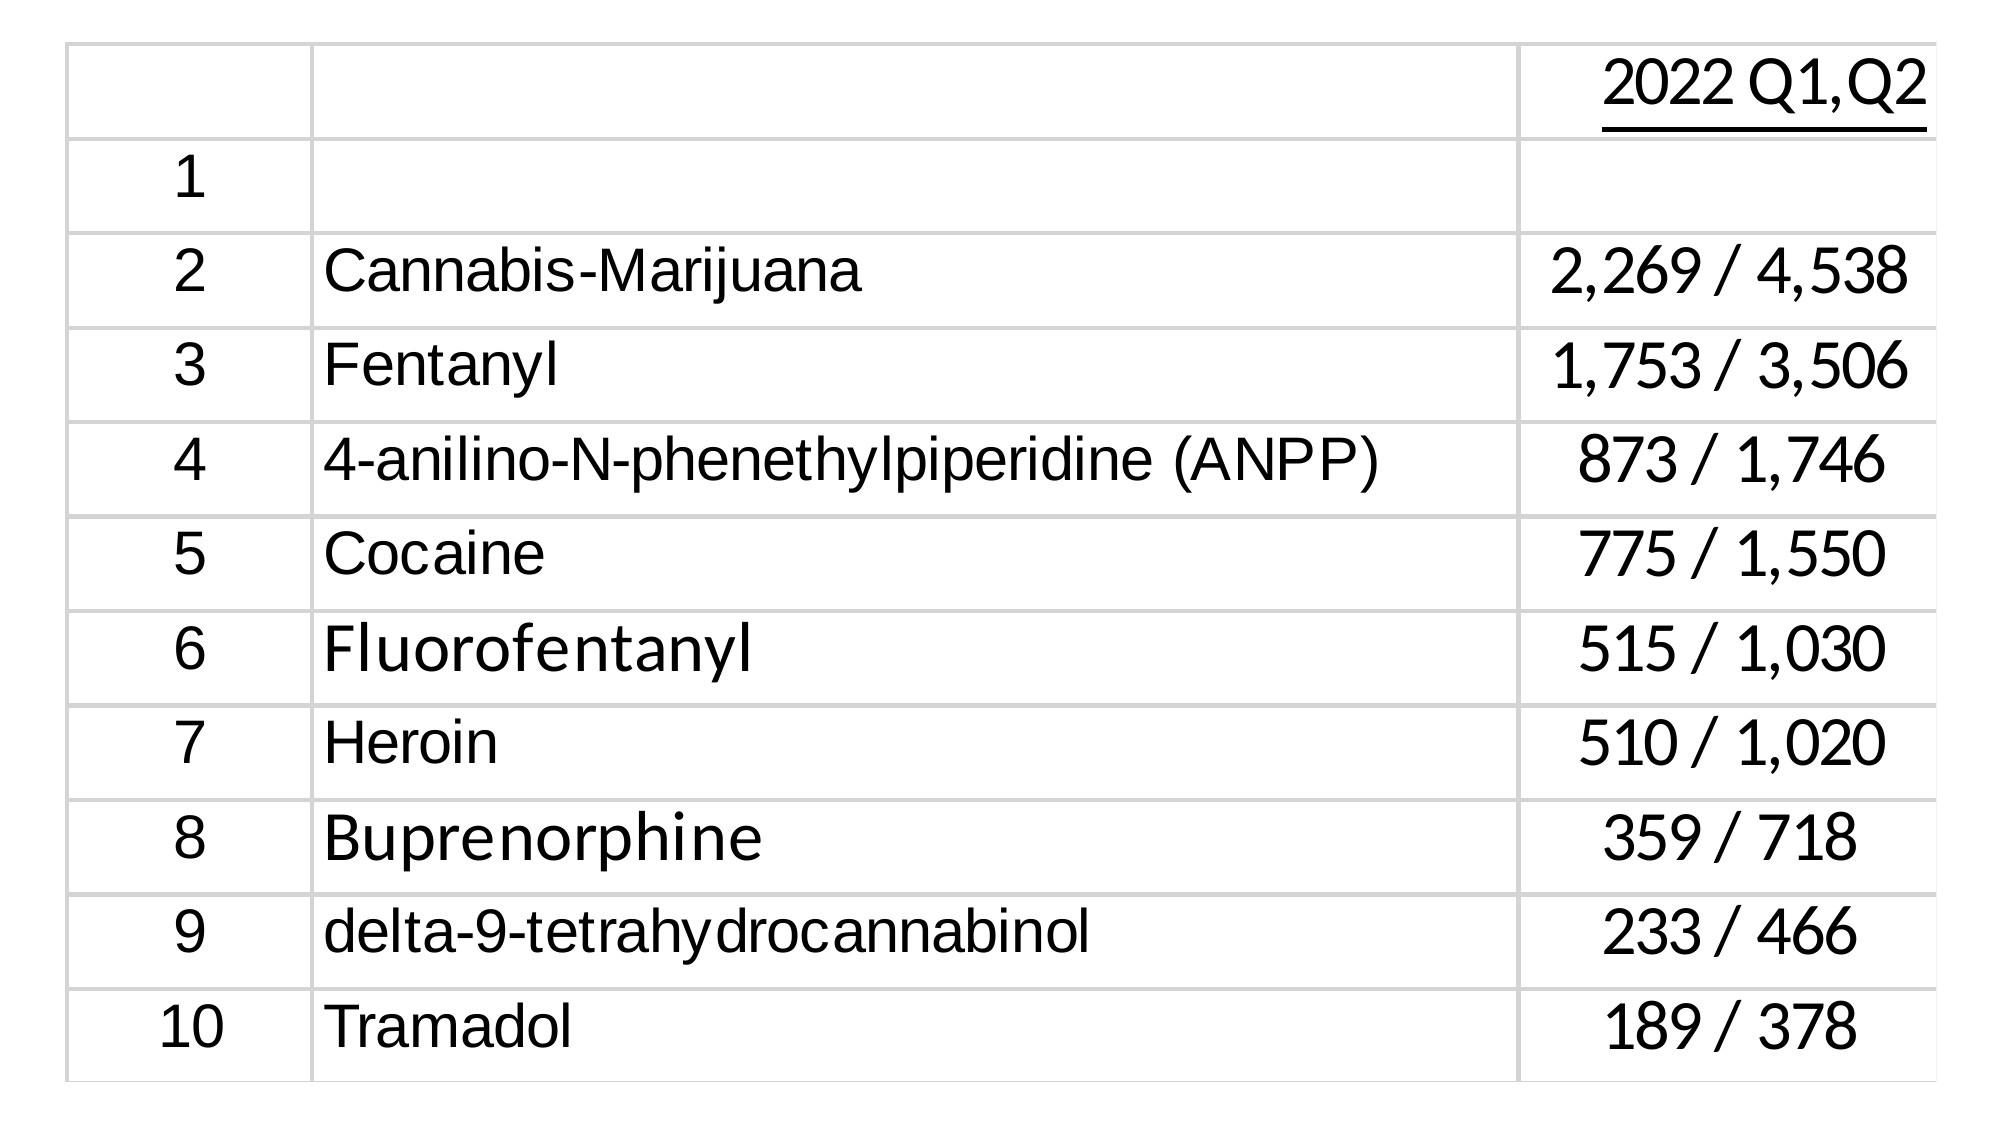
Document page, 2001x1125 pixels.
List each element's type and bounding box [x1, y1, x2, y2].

picture [64, 42, 1941, 1086]
